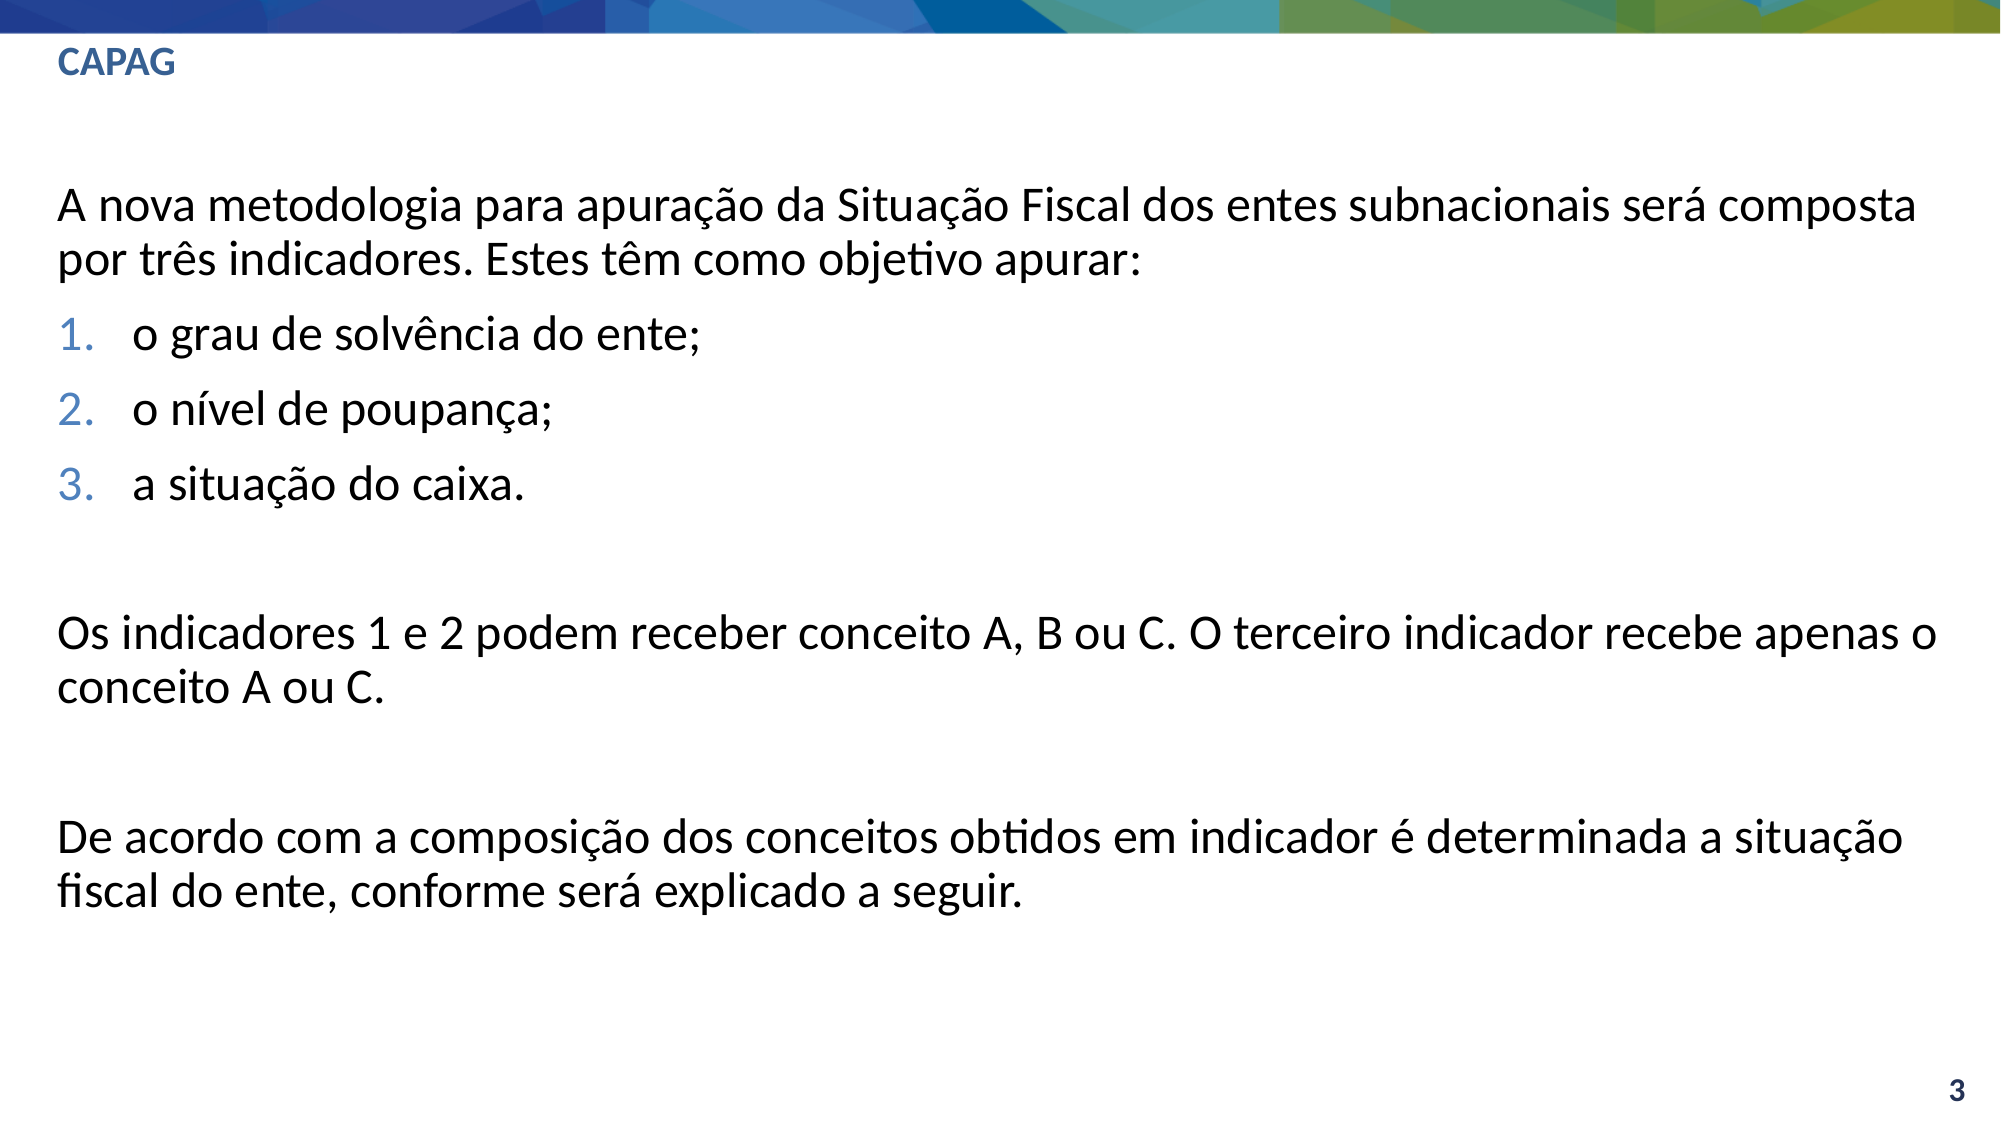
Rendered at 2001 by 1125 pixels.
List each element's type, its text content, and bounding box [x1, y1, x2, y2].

title CAPAG [42, 0, 1768, 90]
slide_number 3 [1530, 1057, 1981, 1118]
list A nova metodologia para apuração da Situação Fiscal dos entes subnacionais será composta por três indicadores. Estes têm como objetivo apurar: o grau de solvência do ente; o nível de poupança; a situação do caixa. Os indicadores 1 e 2 podem receber conceito A, B ou C. O terceiro indicador recebe apenas o conceito A ou C. De acordo com a composição dos conceitos obtidos em indicador é determinada a situação fiscal do ente, conforme será explicado a seguir. [42, 90, 1957, 1058]
picture [0, 0, 2001, 1125]
